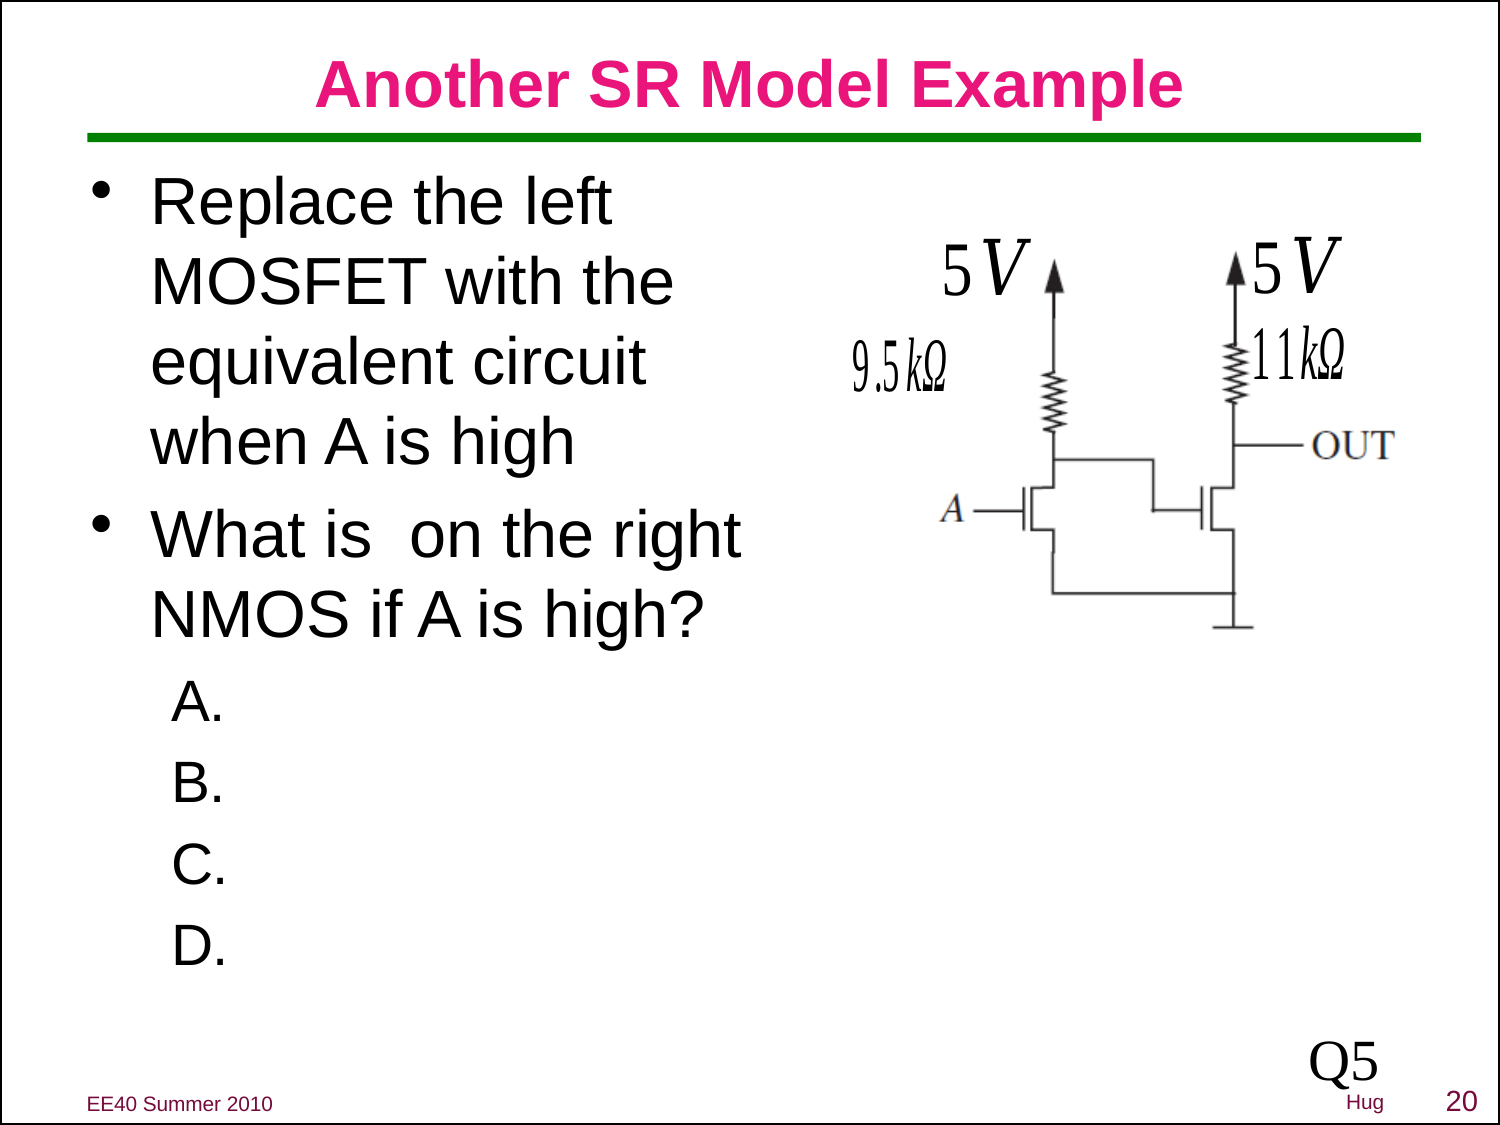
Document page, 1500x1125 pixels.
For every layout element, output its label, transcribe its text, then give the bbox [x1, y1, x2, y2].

title Another SR Model Example [74, 37, 1426, 126]
text_box Q5 [1293, 1014, 1462, 1100]
picture [931, 242, 1406, 645]
